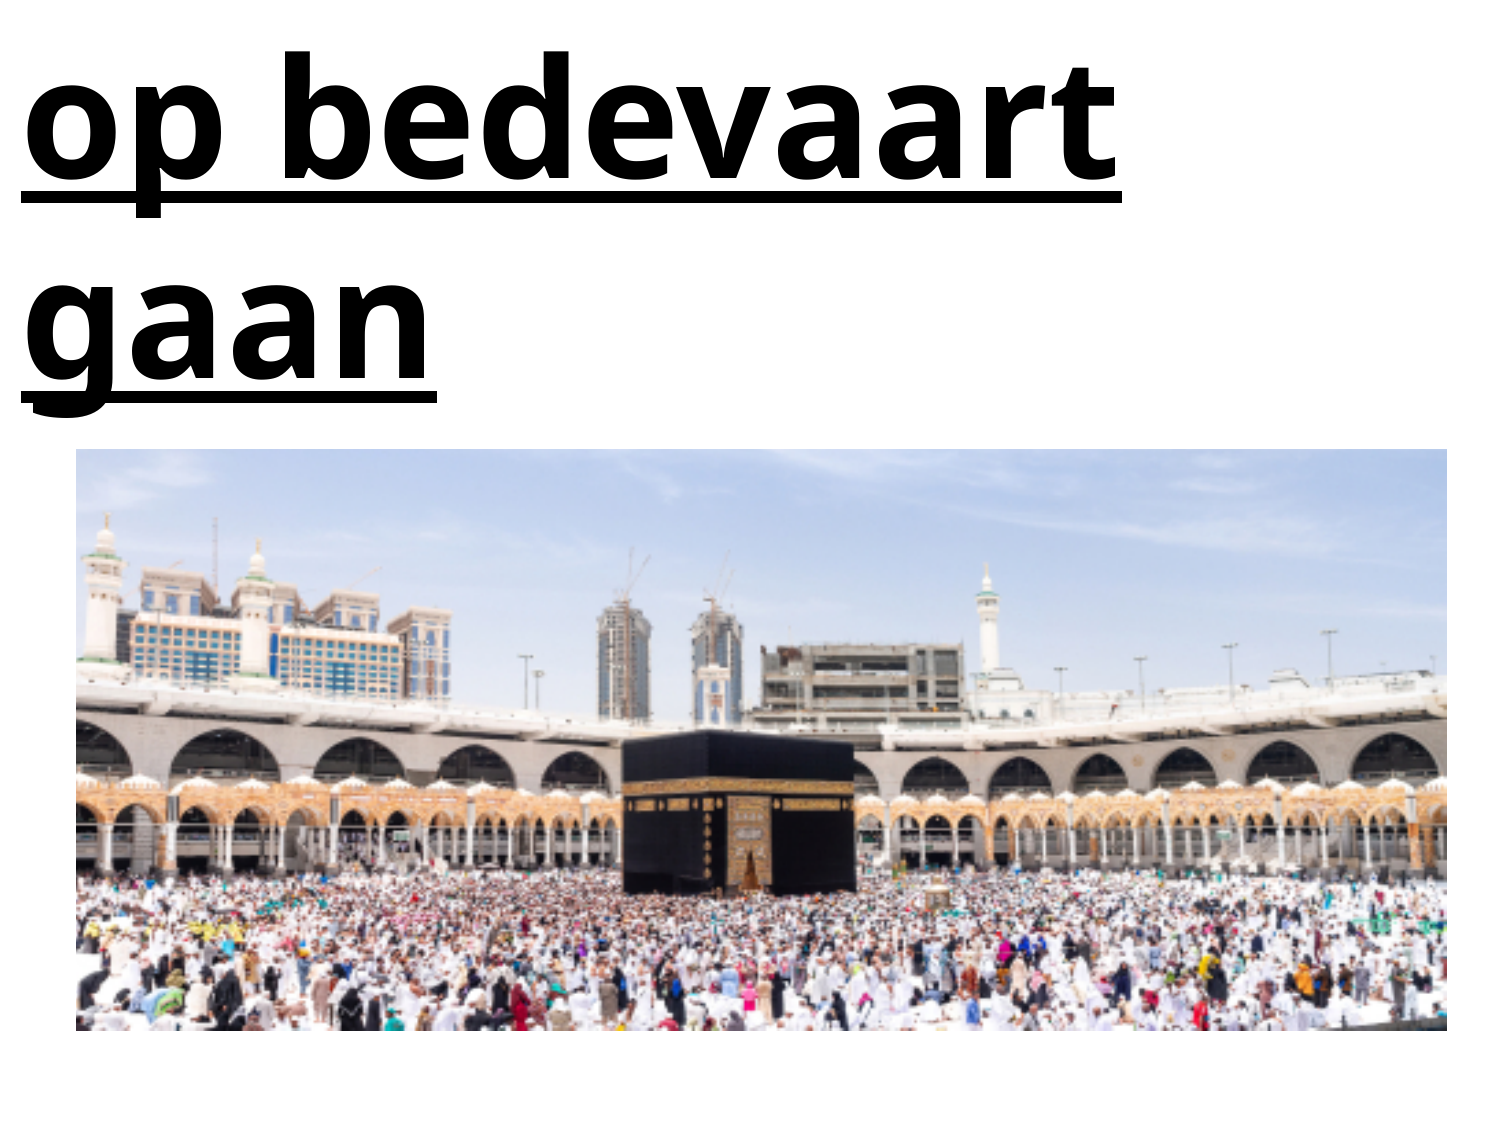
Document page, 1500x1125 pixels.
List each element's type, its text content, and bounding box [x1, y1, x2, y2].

text_box op bedevaart gaan [5, 4, 1500, 419]
picture [76, 449, 1448, 1032]
